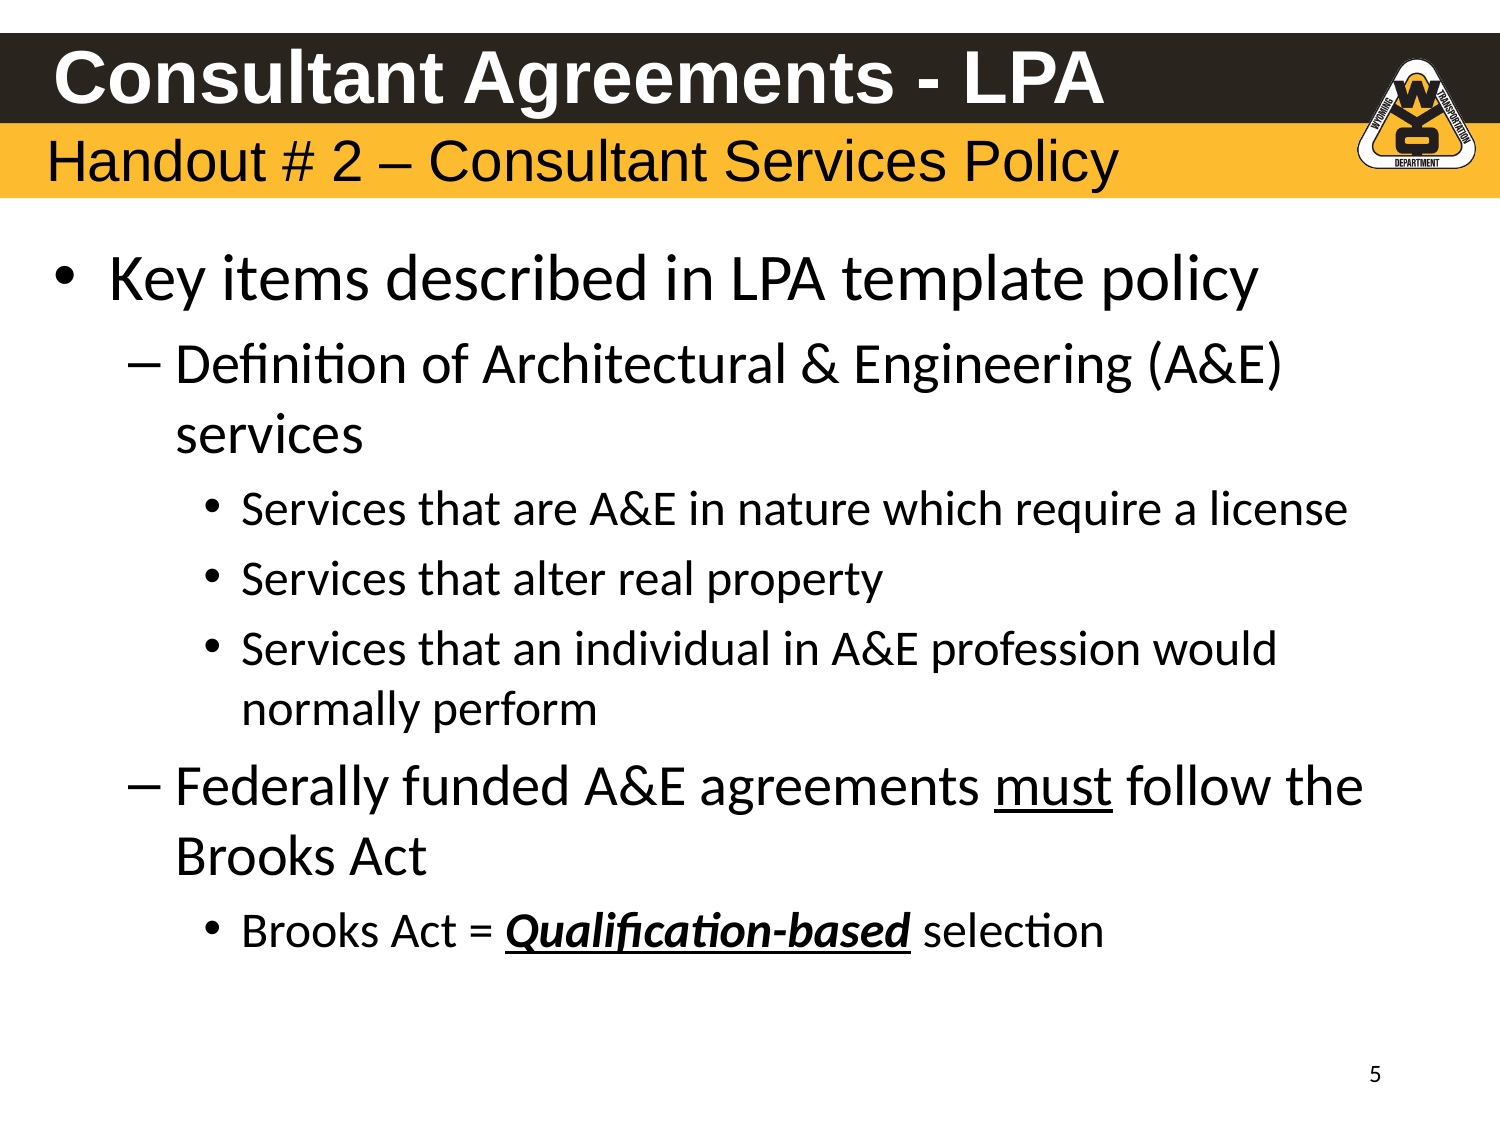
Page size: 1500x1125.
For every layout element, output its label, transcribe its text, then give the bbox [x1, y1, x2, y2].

list Handout # 2 – Consultant Services Policy [38, 123, 1476, 199]
list Key items described in LPA template policy Definition of Architectural & Engineering (A&E) services Services that are A&E in nature which require a license Services that alter real property Services that an individual in A&E profession would normally perform Federally funded A&E agreements must follow the Brooks Act Brooks Act = Qualification-based selection [38, 226, 1477, 1002]
slide_number ‹#› [1059, 1042, 1397, 1103]
title Consultant Agreements - LPA [38, 21, 1476, 123]
